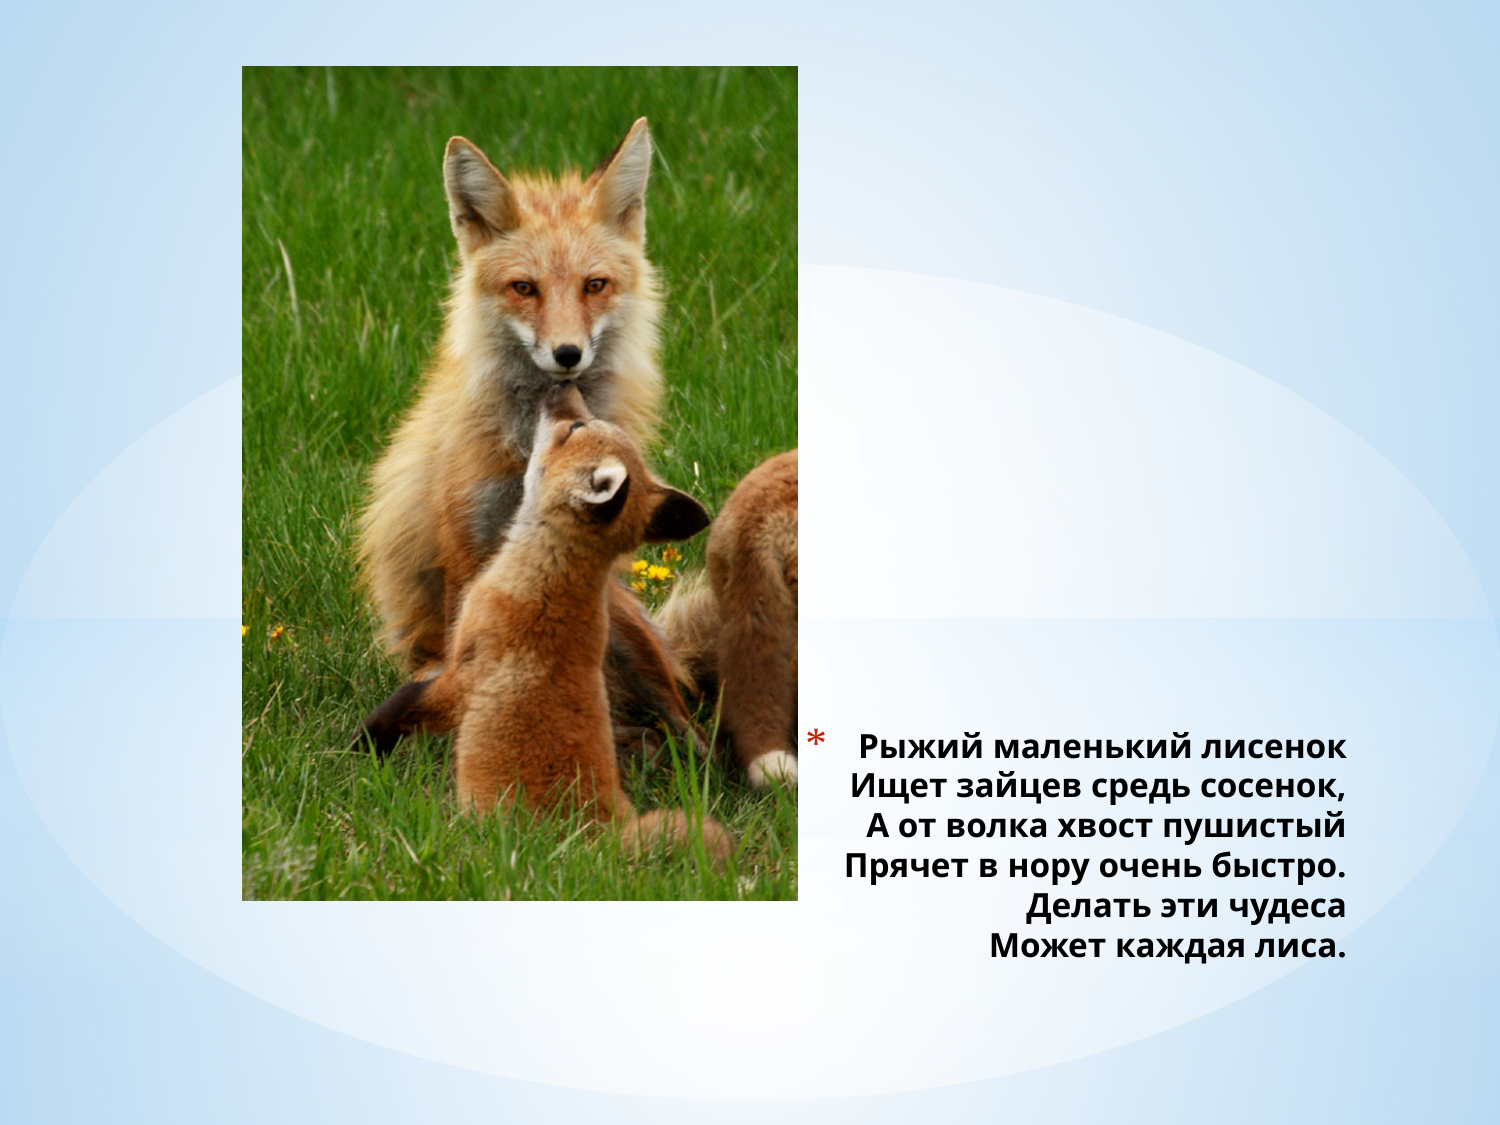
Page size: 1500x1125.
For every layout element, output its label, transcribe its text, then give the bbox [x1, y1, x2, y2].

title Рыжий маленький лисенок Ищет зайцев средь сосенок, А от волка хвост пушистый Прячет в нору очень быстро. Делать эти чудеса Может каждая лиса. [802, 717, 1363, 905]
picture [242, 66, 798, 901]
